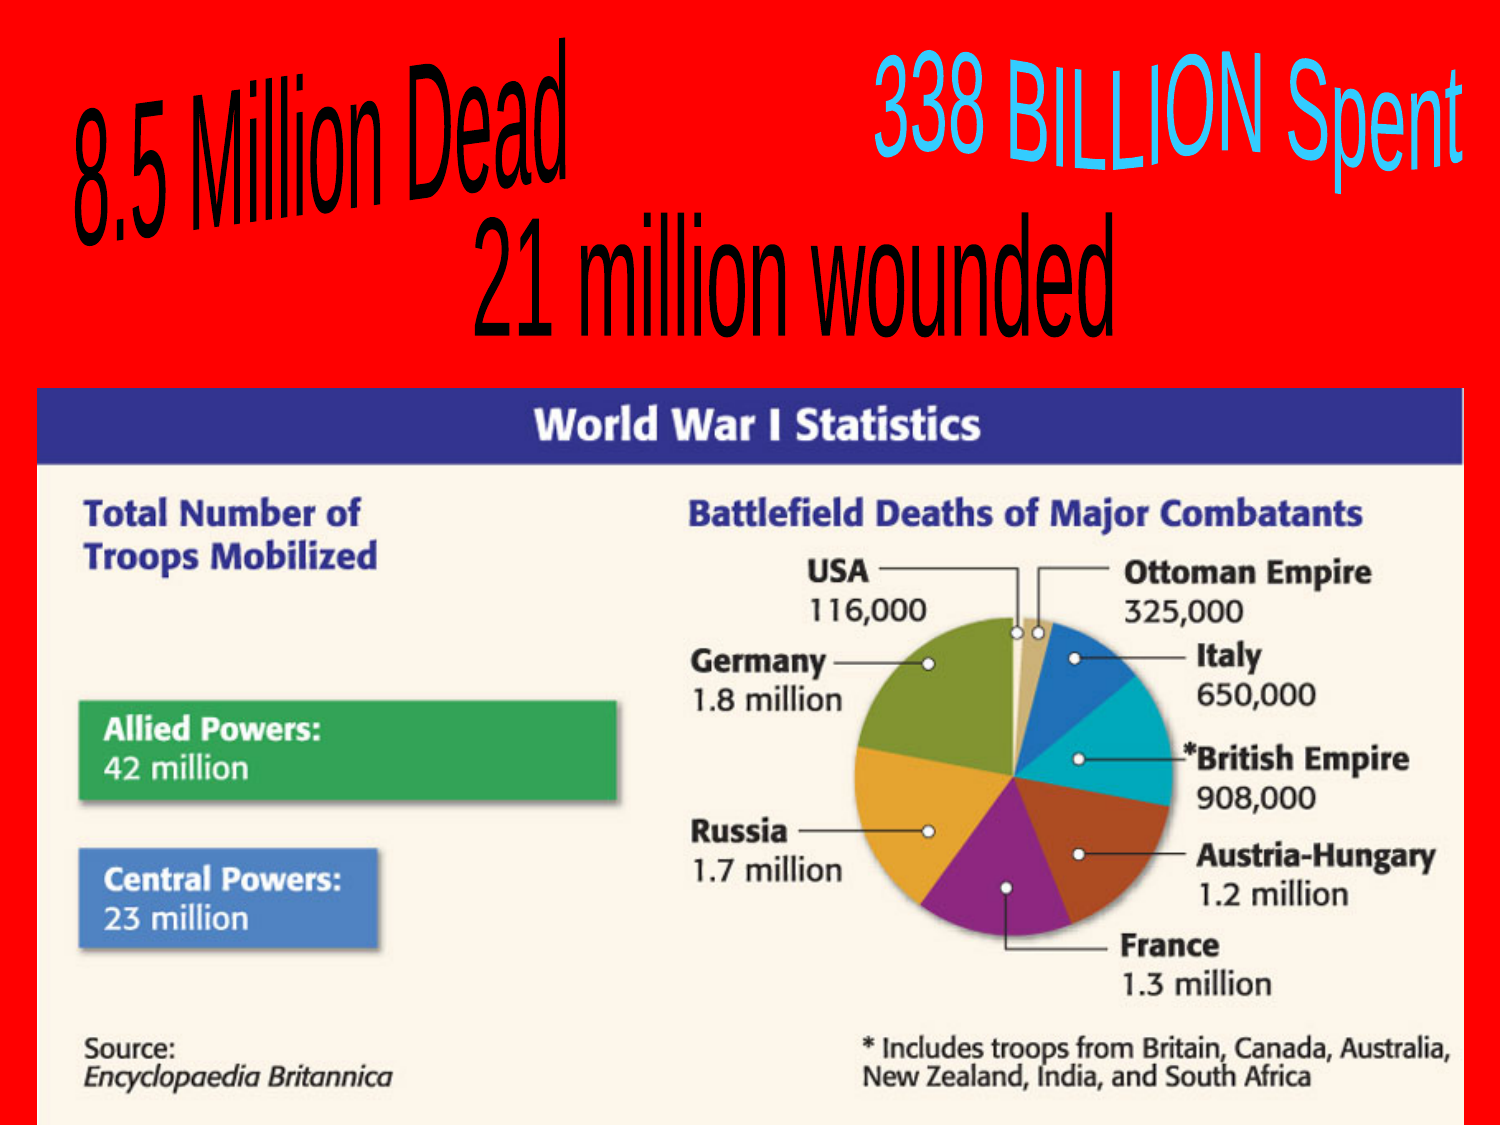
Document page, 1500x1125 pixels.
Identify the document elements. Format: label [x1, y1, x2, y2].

picture [37, 388, 1464, 1125]
